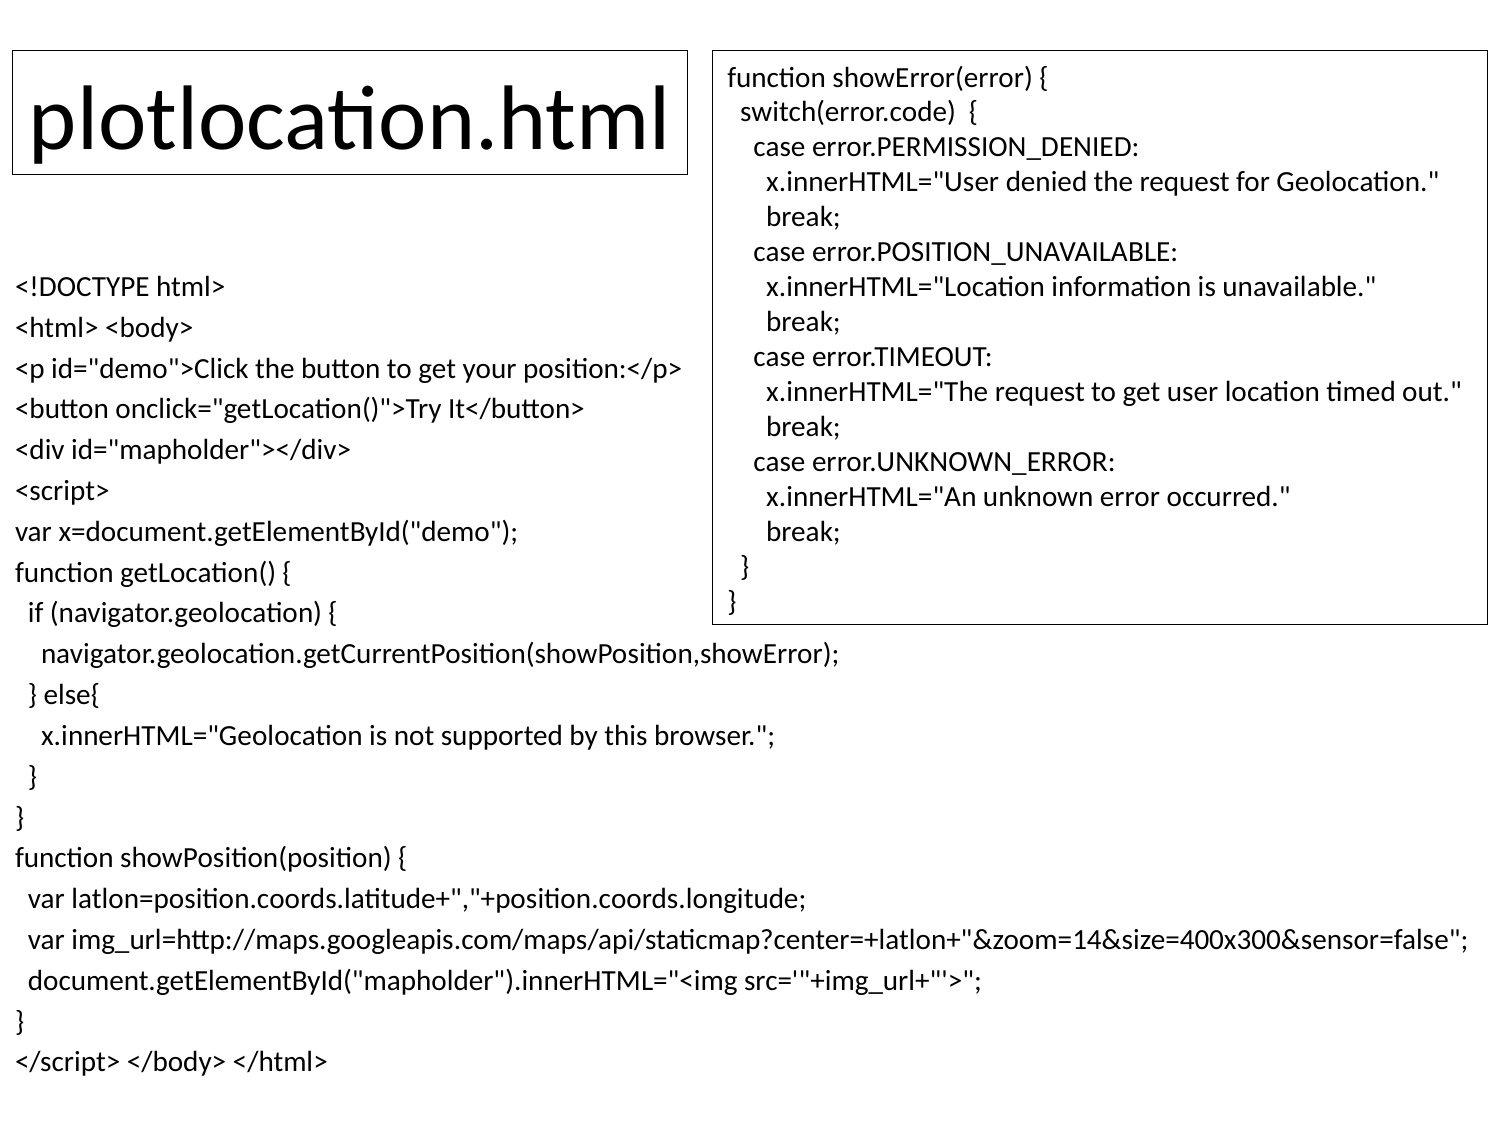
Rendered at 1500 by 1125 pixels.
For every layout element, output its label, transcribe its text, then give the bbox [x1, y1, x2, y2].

text_box function showError(error) { switch(error.code) { case error.PERMISSION_DENIED: x.innerHTML="User denied the request for Geolocation." break; case error.POSITION_UNAVAILABLE: x.innerHTML="Location information is unavailable." break; case error.TIMEOUT: x.innerHTML="The request to get user location timed out." break; case error.UNKNOWN_ERROR: x.innerHTML="An unknown error occurred." break; } } [712, 50, 1488, 625]
title plotlocation.html [12, 50, 688, 175]
list <!DOCTYPE html> <html> <body> <p id="demo">Click the button to get your position:</p> <button onclick="getLocation()">Try It</button> <div id="mapholder"></div> <script> var x=document.getElementById("demo"); function getLocation() { if (navigator.geolocation) { navigator.geolocation.getCurrentPosition(showPosition,showError); } else{ x.innerHTML="Geolocation is not supported by this browser."; } } function showPosition(position) { var latlon=position.coords.latitude+","+position.coords.longitude; var img_url=http://maps.googleapis.com/maps/api/staticmap?center=+latlon+"&zoom=14&size=400x300&sensor=false"; document.getElementById("mapholder").innerHTML="<img src='"+img_url+"'>"; } </script> </body> </html> [0, 259, 1500, 1003]
